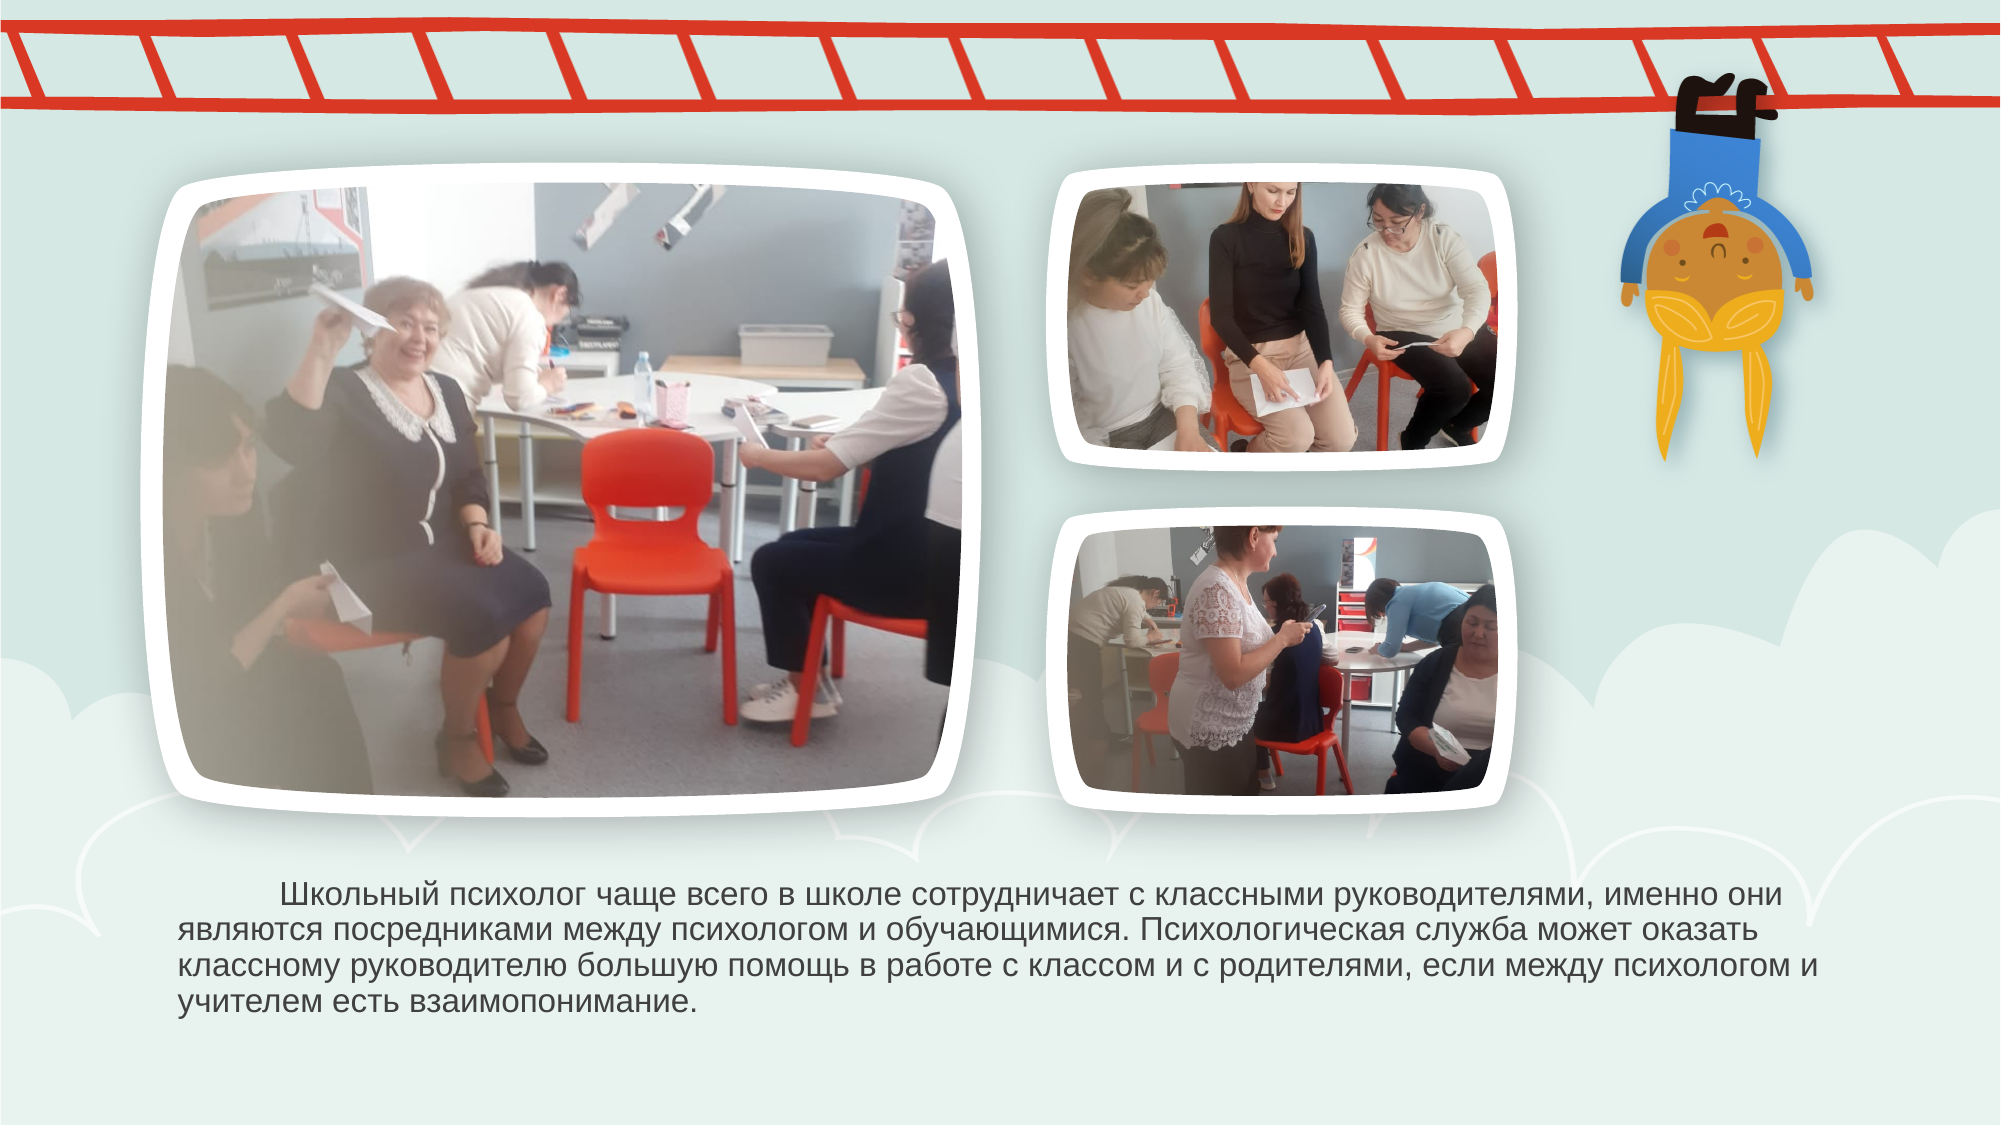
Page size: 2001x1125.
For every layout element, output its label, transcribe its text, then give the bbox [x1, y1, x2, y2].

picture [0, 0, 2001, 1125]
list Школьный психолог чаще всего в школе сотрудничает с классными руководителями, именно они являются посредниками между психологом и обучающимися. Психологическая служба может оказать классному руководителю большую помощь в работе с классом и с родителями, если между психологом и учителем есть взаимопонимание. [162, 868, 1910, 1071]
